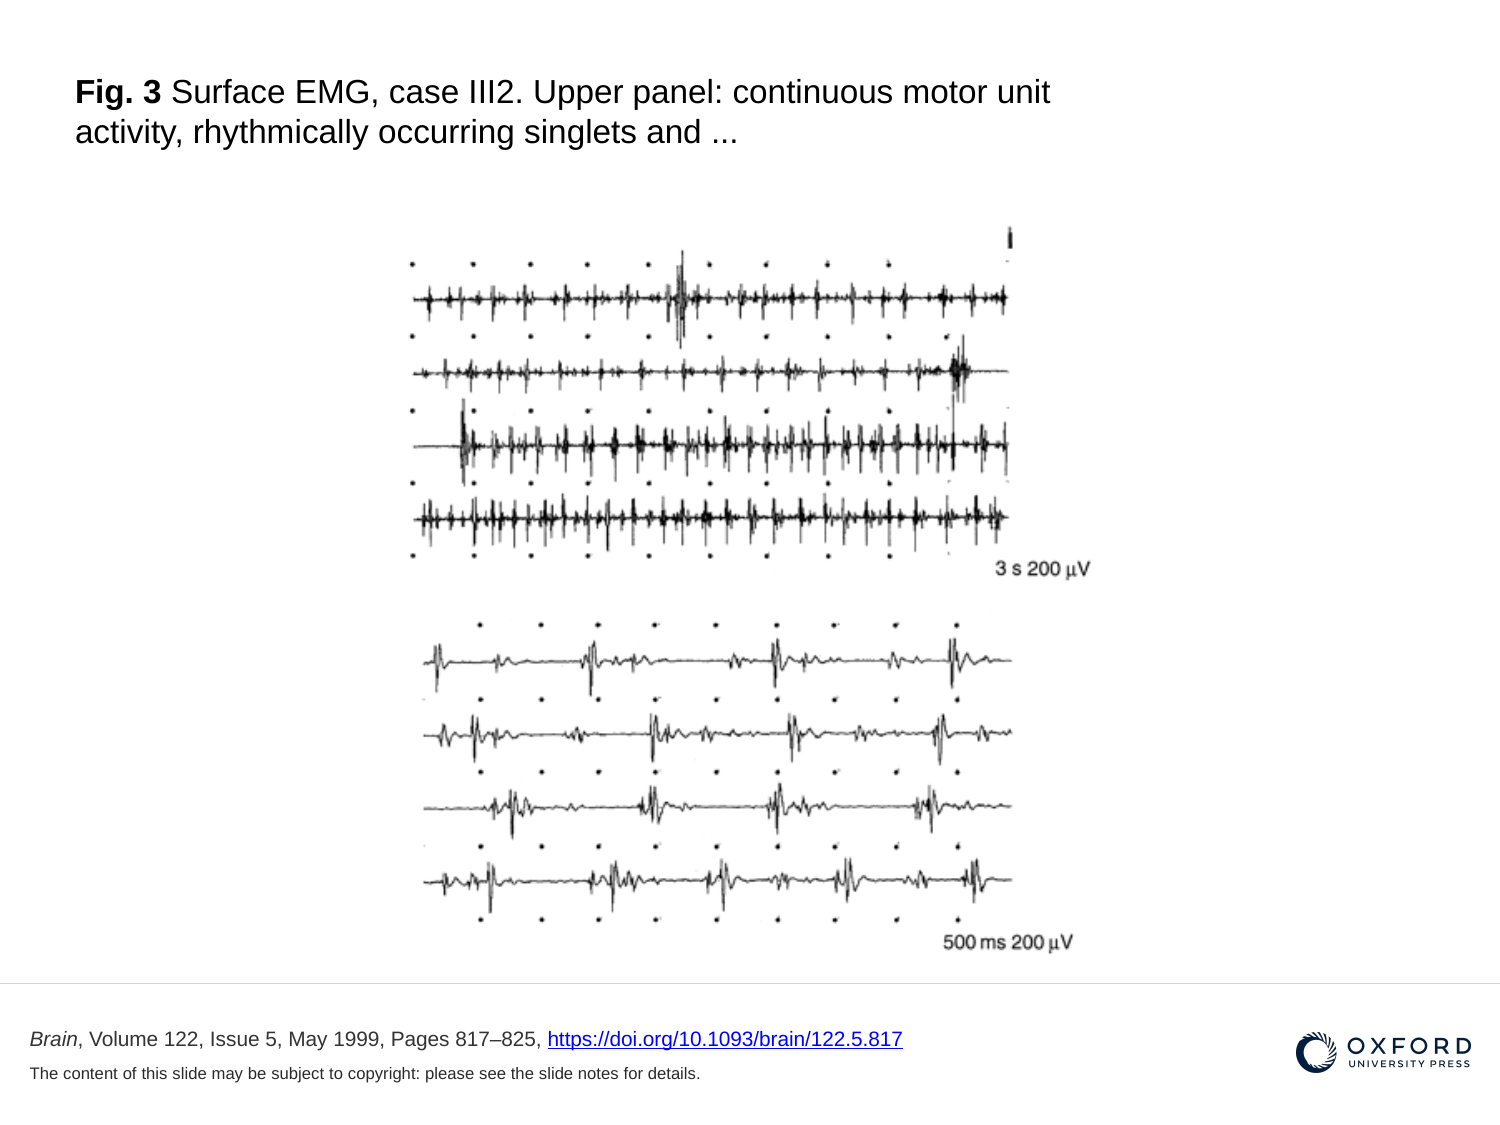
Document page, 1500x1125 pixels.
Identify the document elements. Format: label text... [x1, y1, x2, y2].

picture [1296, 1032, 1471, 1073]
picture [404, 224, 1096, 957]
title Fig. 3 Surface EMG, case III2. Upper panel: continuous motor unit activity, rhythmically occurring singlets and ... [75, 69, 1078, 171]
footer Brain, Volume 122, Issue 5, May 1999, Pages 817–825, https://doi.org/10.1093/brain/122.5.817 The content of this slide may be subject to copyright: please see the slide notes for details. [0, 983, 1260, 1125]
